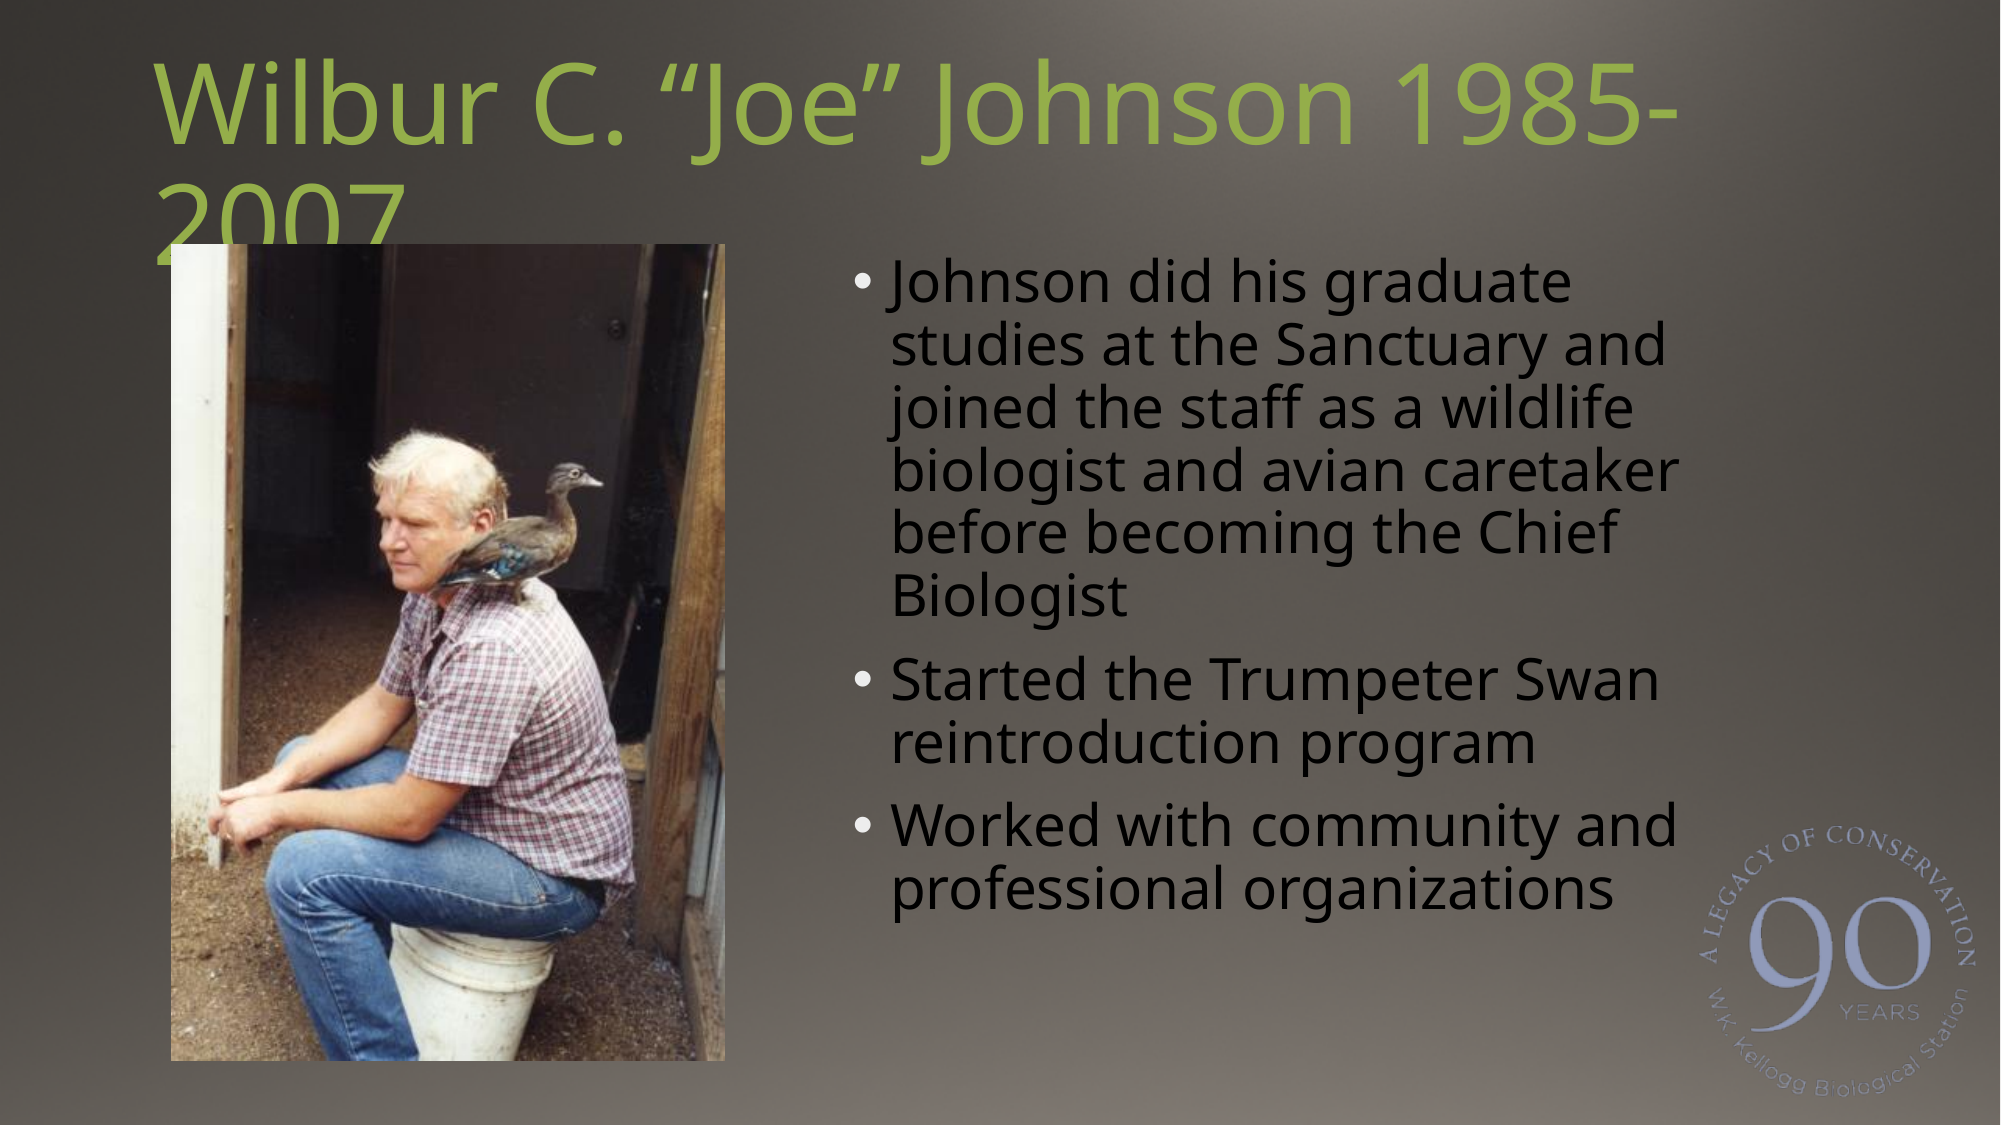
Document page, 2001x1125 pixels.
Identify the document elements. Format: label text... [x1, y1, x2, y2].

list Johnson did his graduate studies at the Sanctuary and joined the staff as a wildlife biologist and avian caretaker before becoming the Chief Biologist Started the Trumpeter Swan reintroduction program Worked with community and professional organizations [837, 244, 1706, 1010]
title Wilbur C. “Joe” Johnson 1985-2007 [137, 59, 1863, 278]
picture [0, 0, 2001, 1125]
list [171, 244, 725, 1062]
